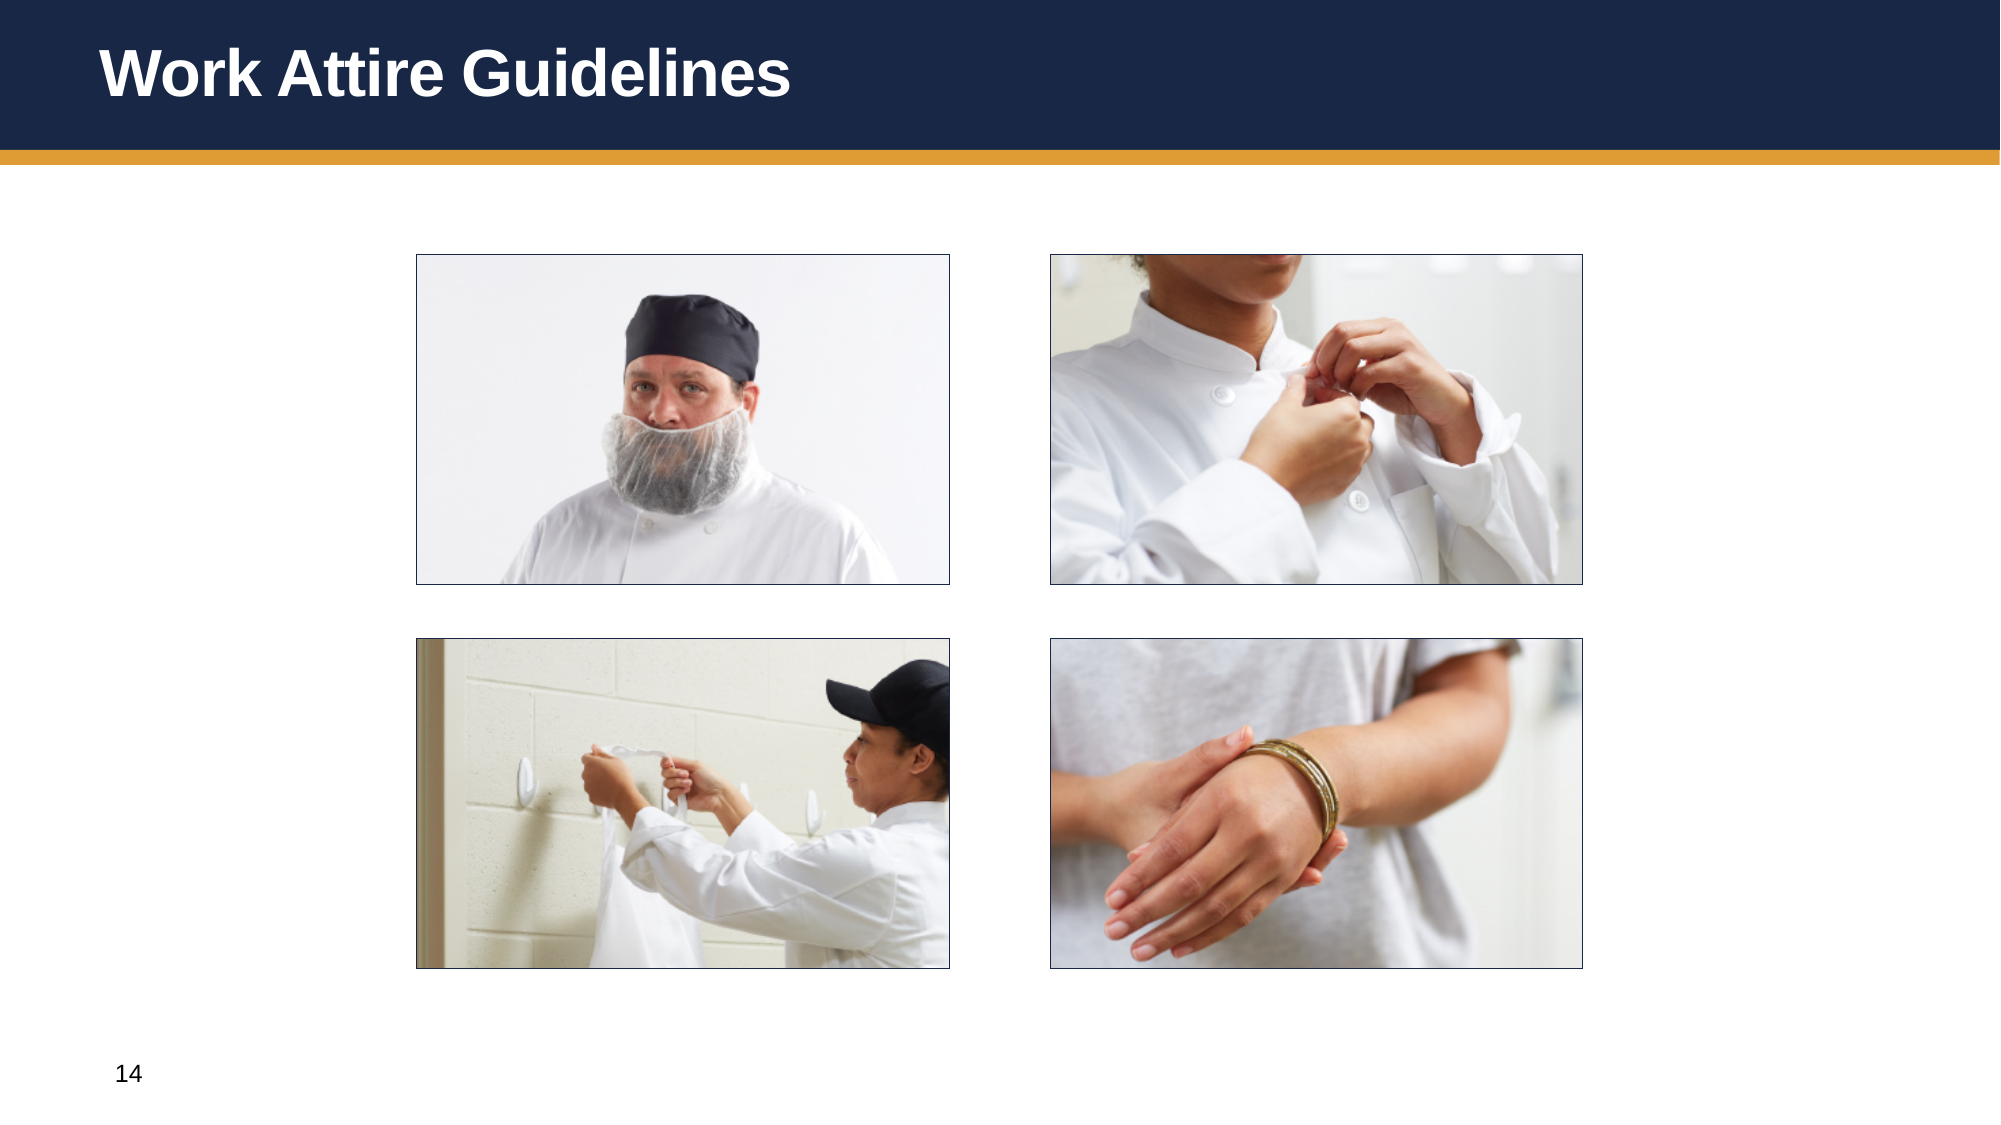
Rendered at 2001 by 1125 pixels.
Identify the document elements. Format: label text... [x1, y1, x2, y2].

picture [1049, 254, 1583, 585]
picture [416, 638, 950, 969]
slide_number 14 [99, 1042, 550, 1103]
picture [1049, 638, 1583, 969]
picture [416, 254, 950, 585]
title Work Attire Guidelines [24, 29, 1975, 121]
